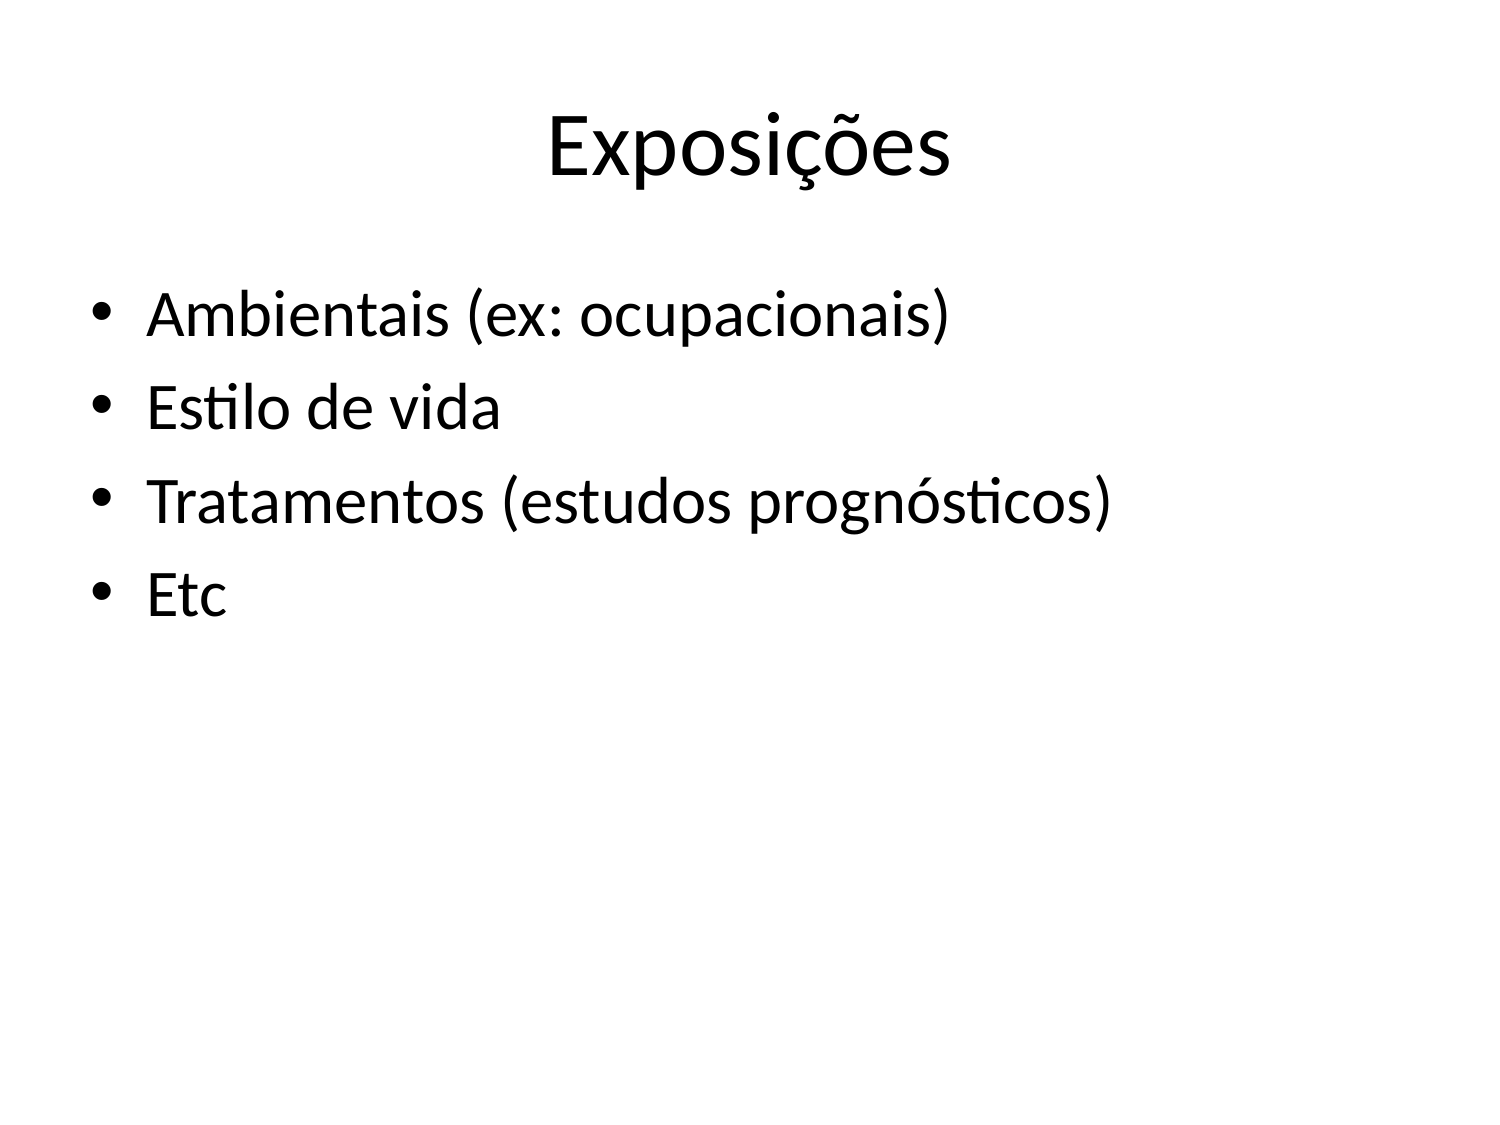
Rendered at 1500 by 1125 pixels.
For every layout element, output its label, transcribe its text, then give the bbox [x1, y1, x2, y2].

title Exposições [75, 45, 1425, 233]
list Ambientais (ex: ocupacionais) Estilo de vida Tratamentos (estudos prognósticos) Etc [75, 262, 1425, 1005]
